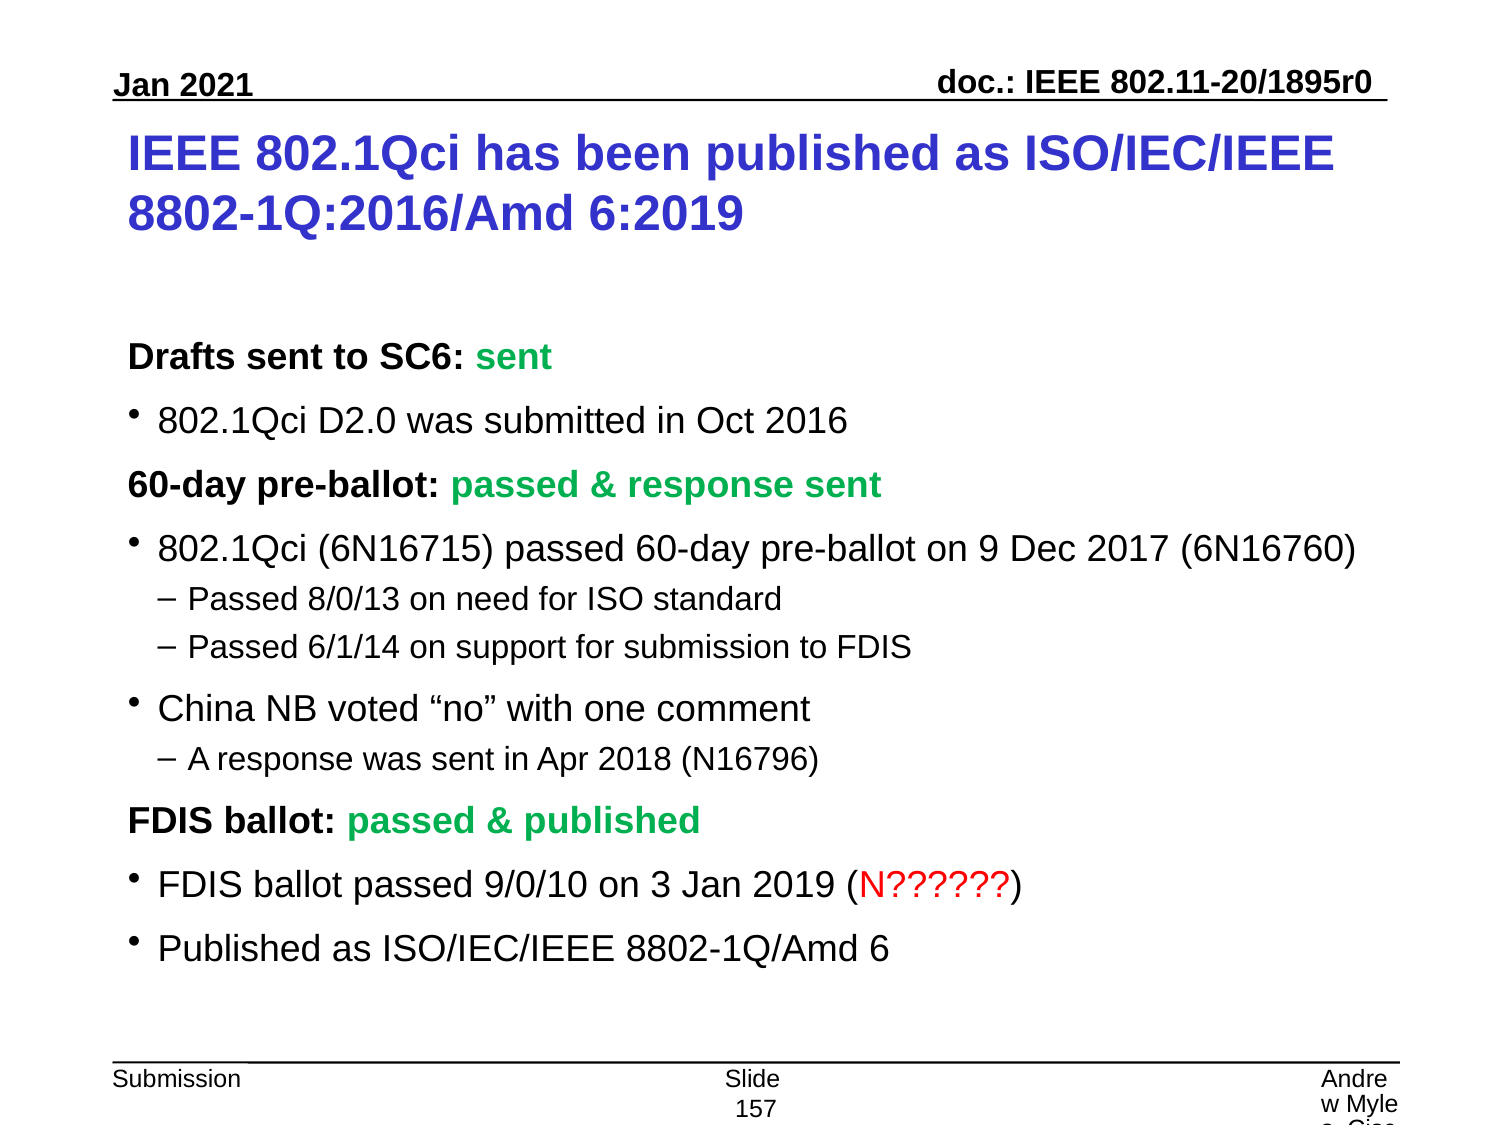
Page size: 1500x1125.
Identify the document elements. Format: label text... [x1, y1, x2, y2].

slide_number Slide 157 [709, 1061, 803, 1093]
footer Andrew Myles, Cisco [1320, 1061, 1402, 1093]
title IEEE 802.1Qci has been published as ISO/IEC/IEEE 8802-1Q:2016/Amd 6:2019 [112, 112, 1388, 288]
list Drafts sent to SC6: sent 802.1Qci D2.0 was submitted in Oct 2016 60-day pre-ballot: passed & response sent 802.1Qci (6N16715) passed 60-day pre-ballot on 9 Dec 2017 (6N16760) Passed 8/0/13 on need for ISO standard Passed 6/1/14 on support for submission to FDIS China NB voted “no” with one comment A response was sent in Apr 2018 (N16796) FDIS ballot: passed & published FDIS ballot passed 9/0/10 on 3 Jan 2019 (N??????) Published as ISO/IEC/IEEE 8802-1Q/Amd 6 [112, 324, 1388, 1000]
